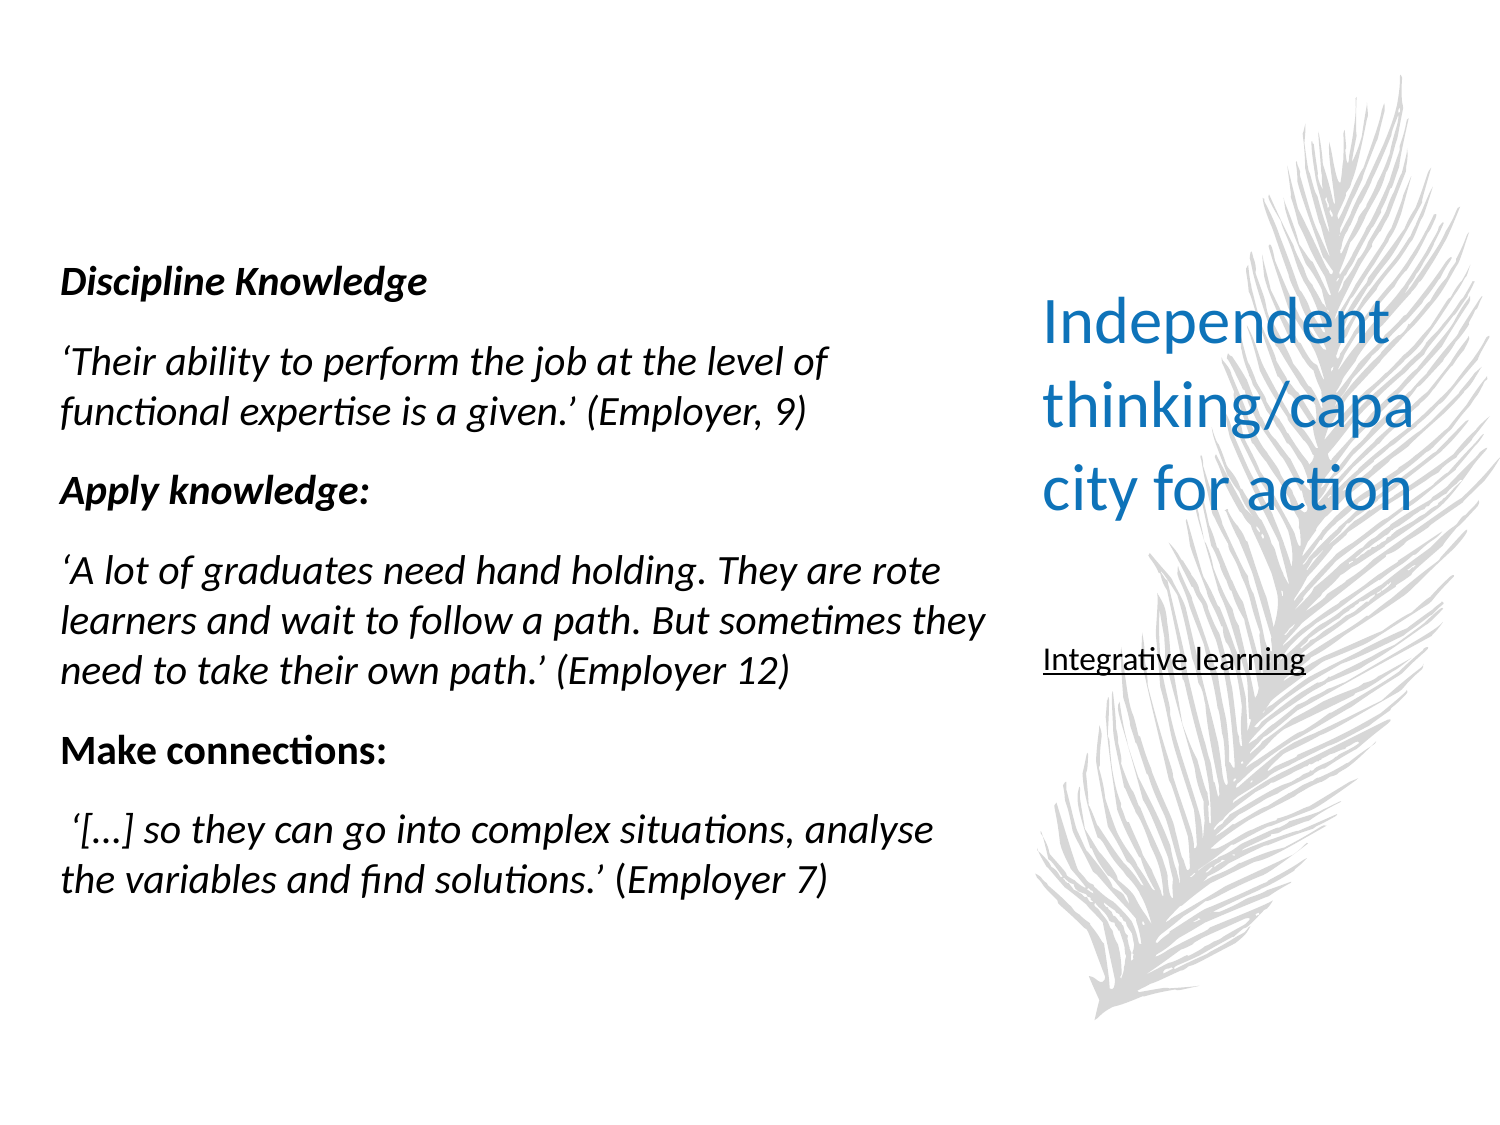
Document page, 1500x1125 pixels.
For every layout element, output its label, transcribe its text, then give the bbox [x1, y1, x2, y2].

title Independent thinking/capacity for action [1042, 246, 1440, 524]
list Integrative learning [1042, 637, 1440, 1000]
list Discipline Knowledge ‘Their ability to perform the job at the level of functional expertise is a given.’ (Employer, 9) Apply knowledge: ‘A lot of graduates need hand holding. They are rote learners and wait to follow a path. But sometimes they need to take their own path.’ (Employer 12) Make connections: ‘[…] so they can go into complex situations, analyse the variables and find solutions.’ (Employer 7) [60, 254, 995, 1000]
